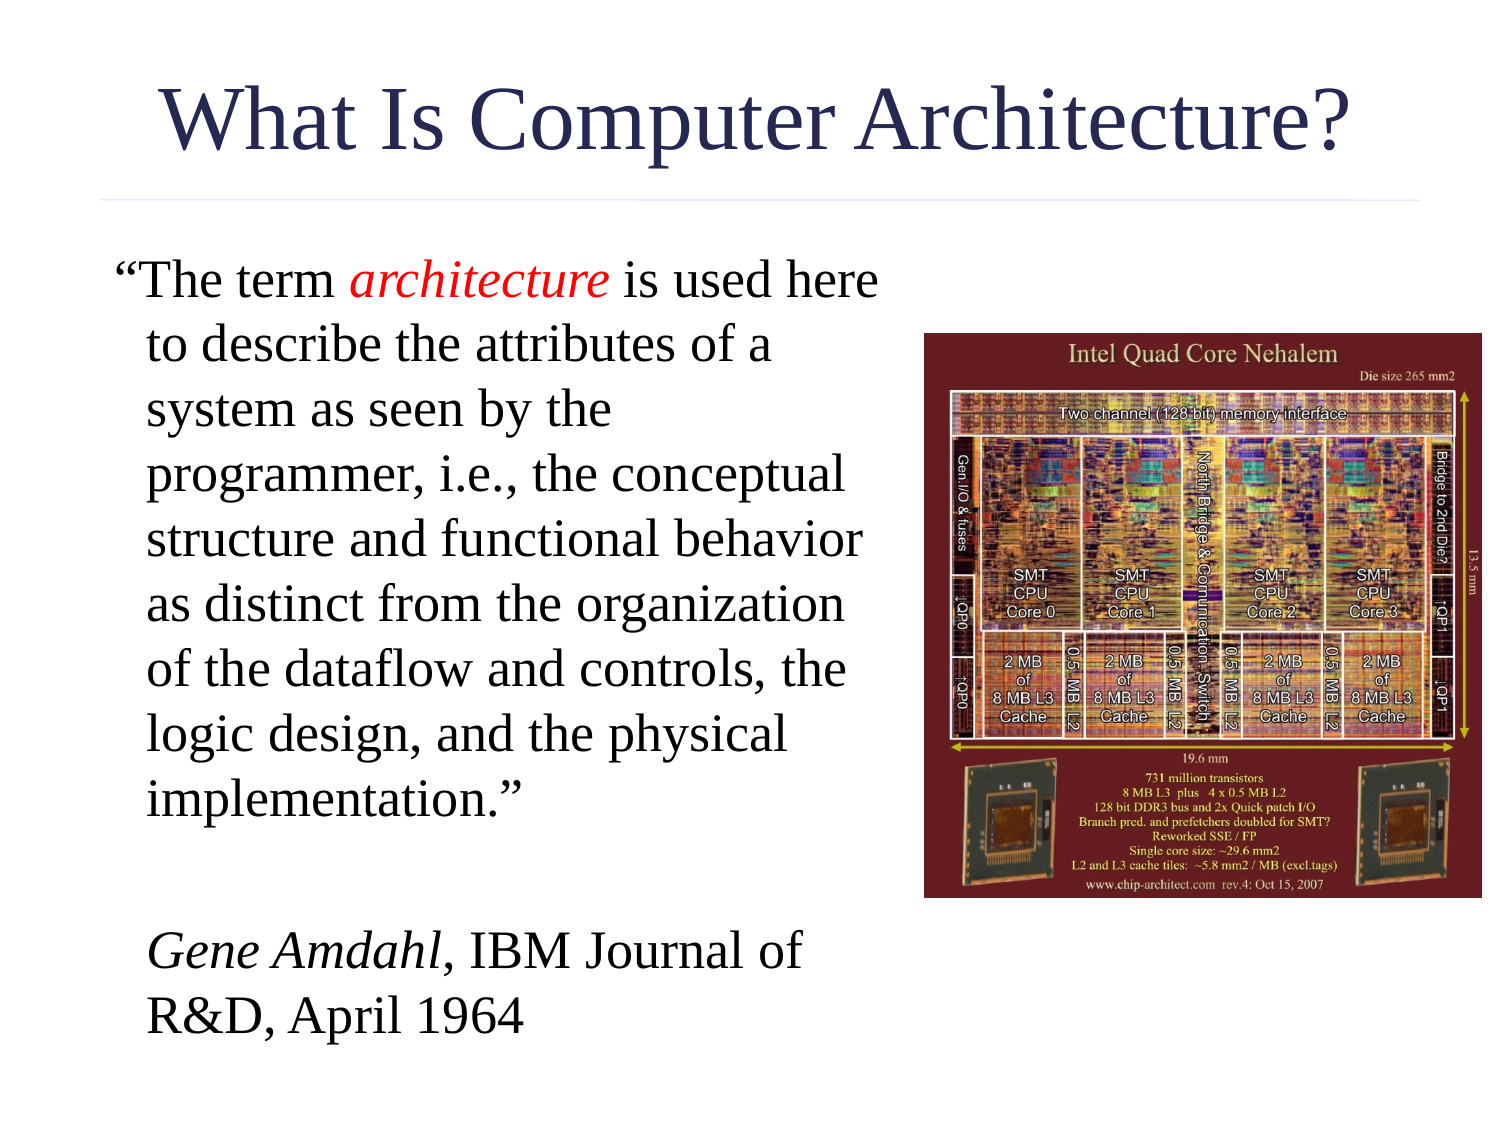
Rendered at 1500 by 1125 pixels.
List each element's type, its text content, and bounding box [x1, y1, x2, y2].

picture [924, 333, 1483, 898]
list “The term architecture is used here to describe the attributes of a system as seen by the programmer, i.e., the conceptual structure and functional behavior as distinct from the organization of the dataflow and controls, the logic design, and the physical implementation.” Gene Amdahl, IBM Journal of R&D, April 1964 [99, 235, 914, 1051]
title What Is Computer Architecture? [99, 49, 1413, 188]
